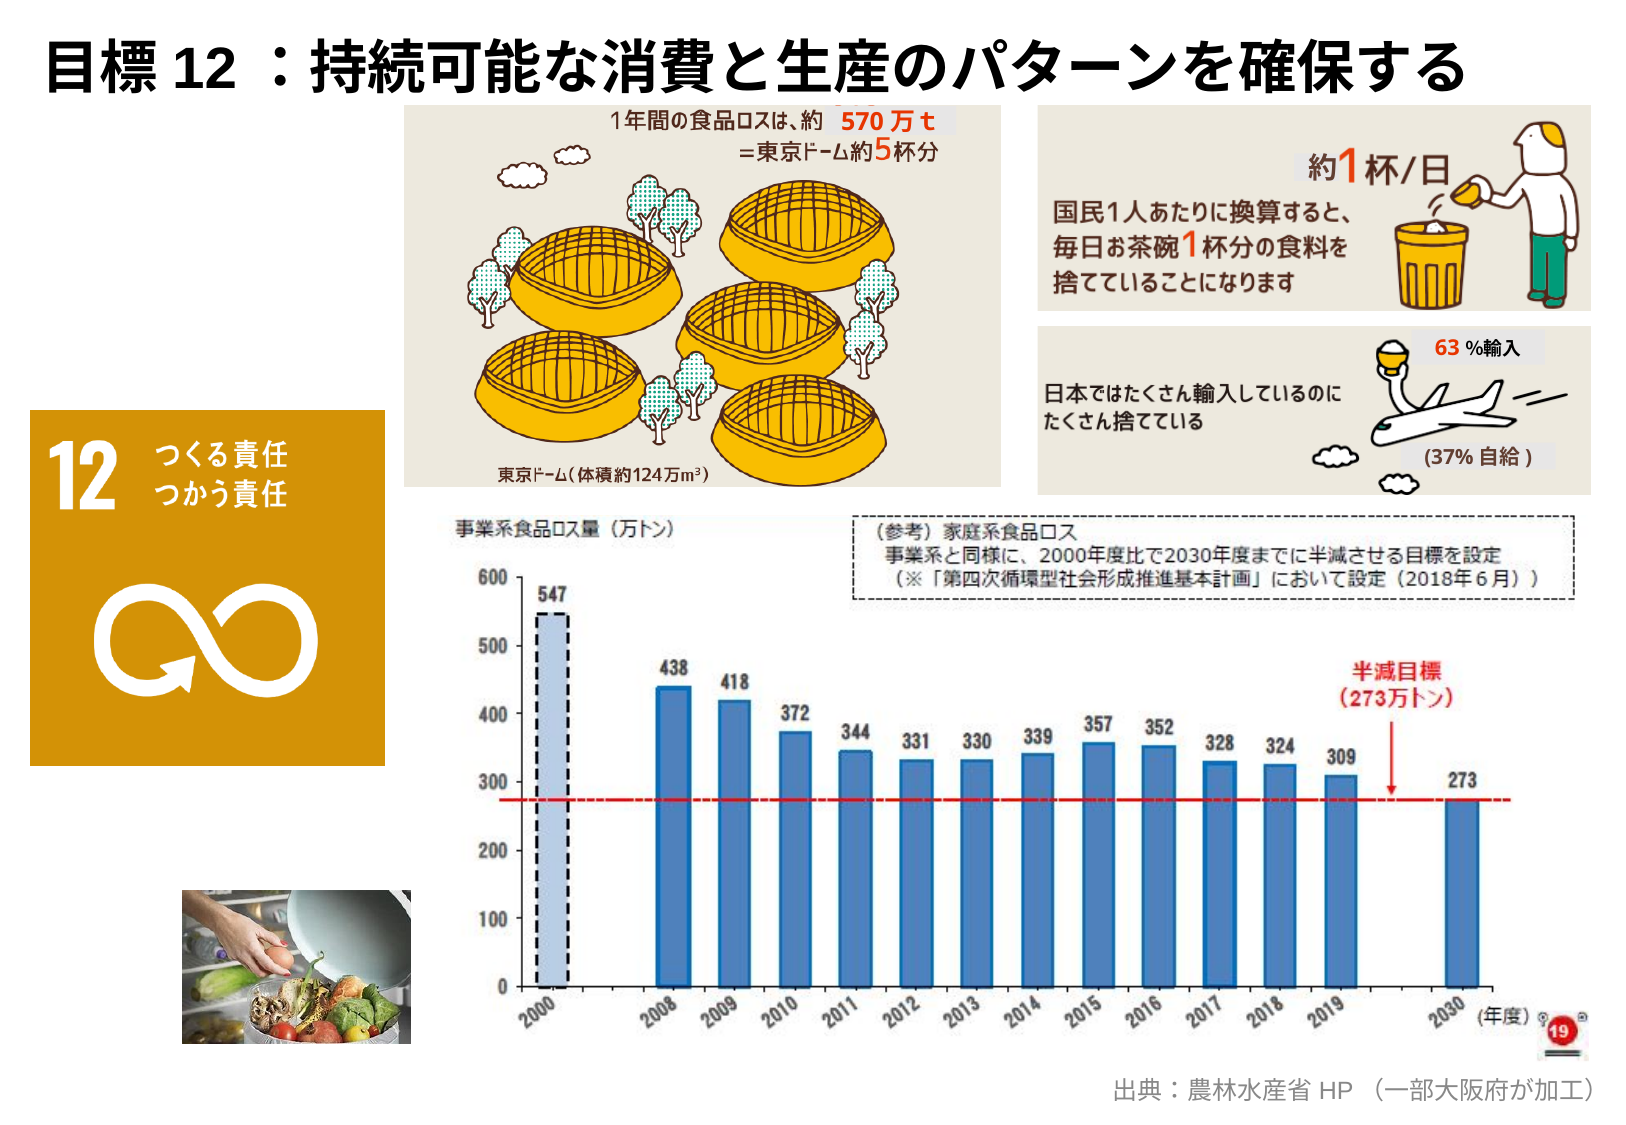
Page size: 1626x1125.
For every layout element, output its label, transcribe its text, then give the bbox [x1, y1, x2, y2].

text_box 出典：農林水産省HP（一部大阪府が加工） [1097, 1054, 1625, 1125]
picture [437, 515, 1589, 1069]
picture [182, 890, 411, 1044]
picture [1037, 326, 1591, 495]
title 目標12：持続可能な消費と生産のパターンを確保する [26, 15, 1625, 125]
picture [404, 105, 1001, 487]
picture [30, 410, 385, 766]
picture [1037, 105, 1591, 312]
